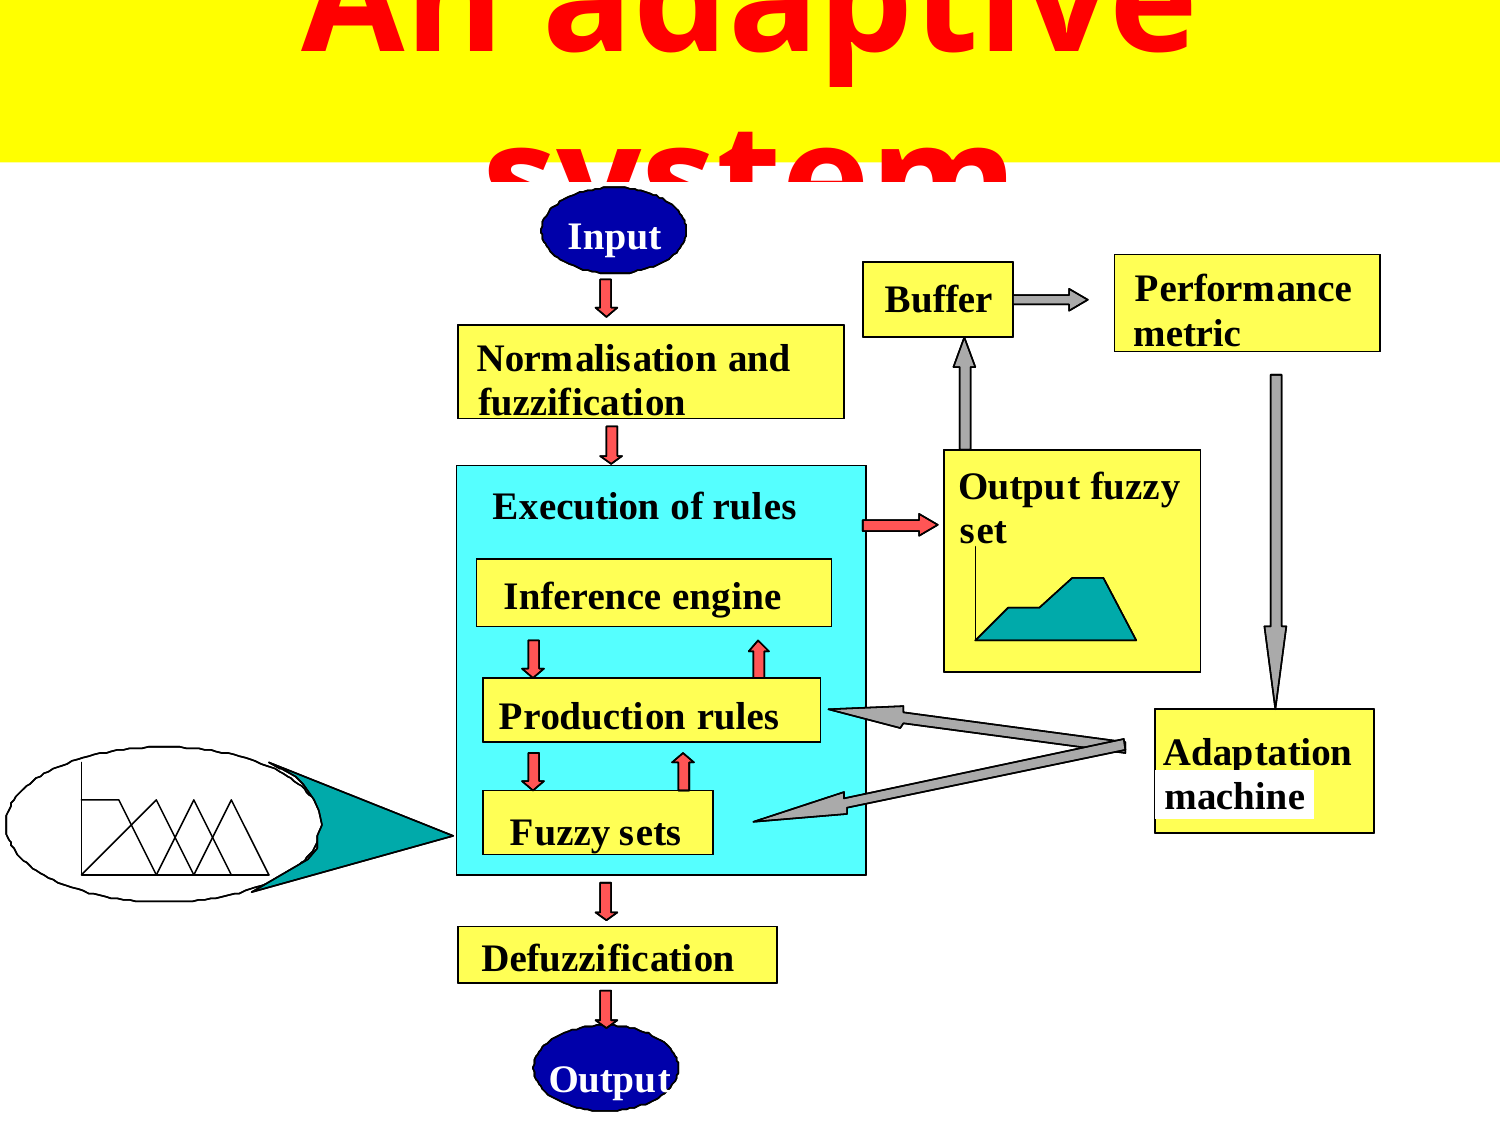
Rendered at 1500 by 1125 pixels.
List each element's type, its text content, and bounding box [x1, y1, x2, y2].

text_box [0, 180, 1459, 1125]
title An adaptive system [0, 0, 1500, 163]
